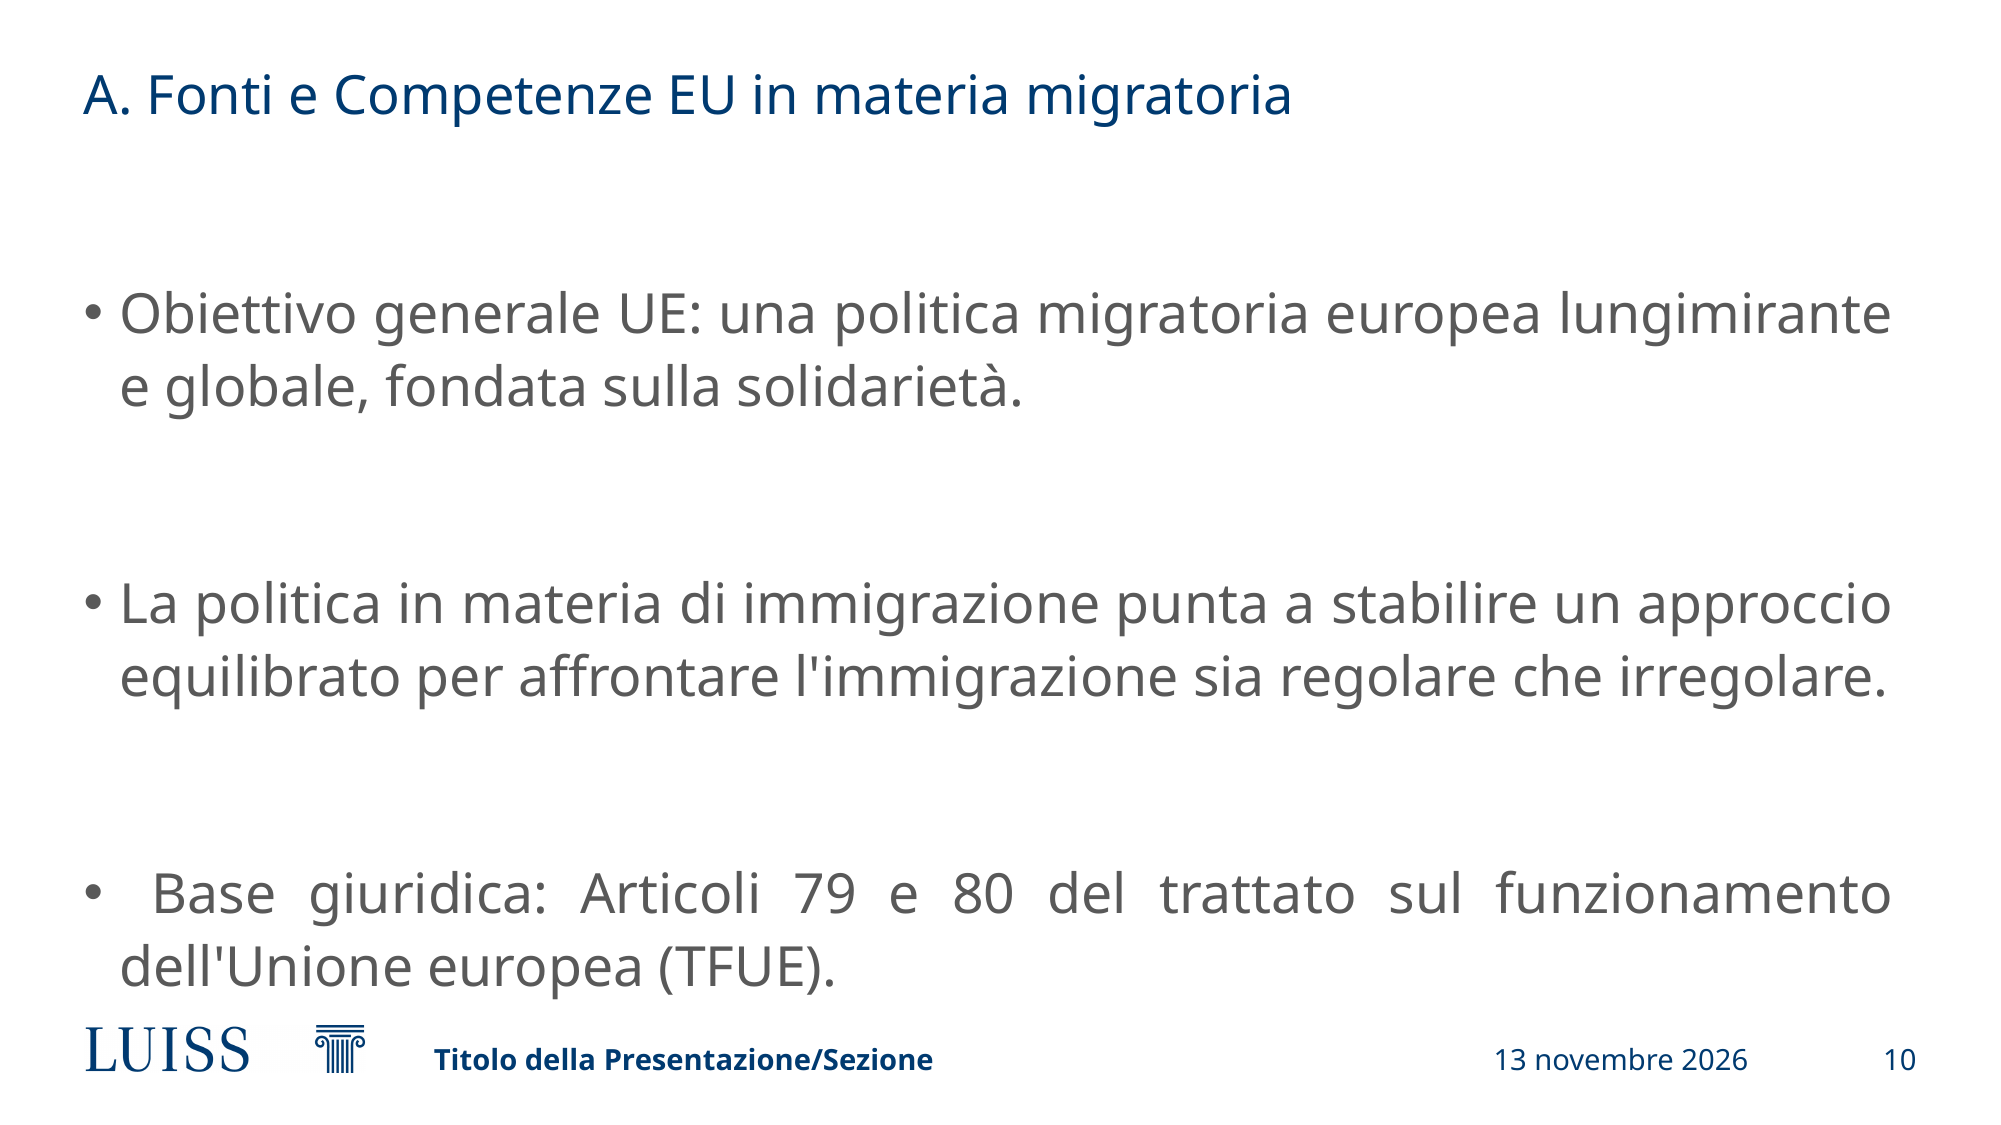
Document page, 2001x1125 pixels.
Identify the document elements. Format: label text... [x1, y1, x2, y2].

slide_number 10 [1787, 1021, 1929, 1081]
list Obiettivo generale UE: una politica migratoria europea lungimirante e globale, fondata sulla solidarietà. La politica in materia di immigrazione punta a stabilire un approccio equilibrato per affrontare l'immigrazione sia regolare che irregolare. Base giuridica: Articoli 79 e 80 del trattato sul funzionamento dell'Unione europea (TFUE). [68, 162, 1910, 1022]
title A. Fonti e Competenze EU in materia migratoria [68, 59, 1910, 162]
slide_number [1385, 1021, 1761, 1081]
footer Titolo della Presentazione/Sezione [422, 1021, 1359, 1081]
picture [84, 1025, 366, 1073]
